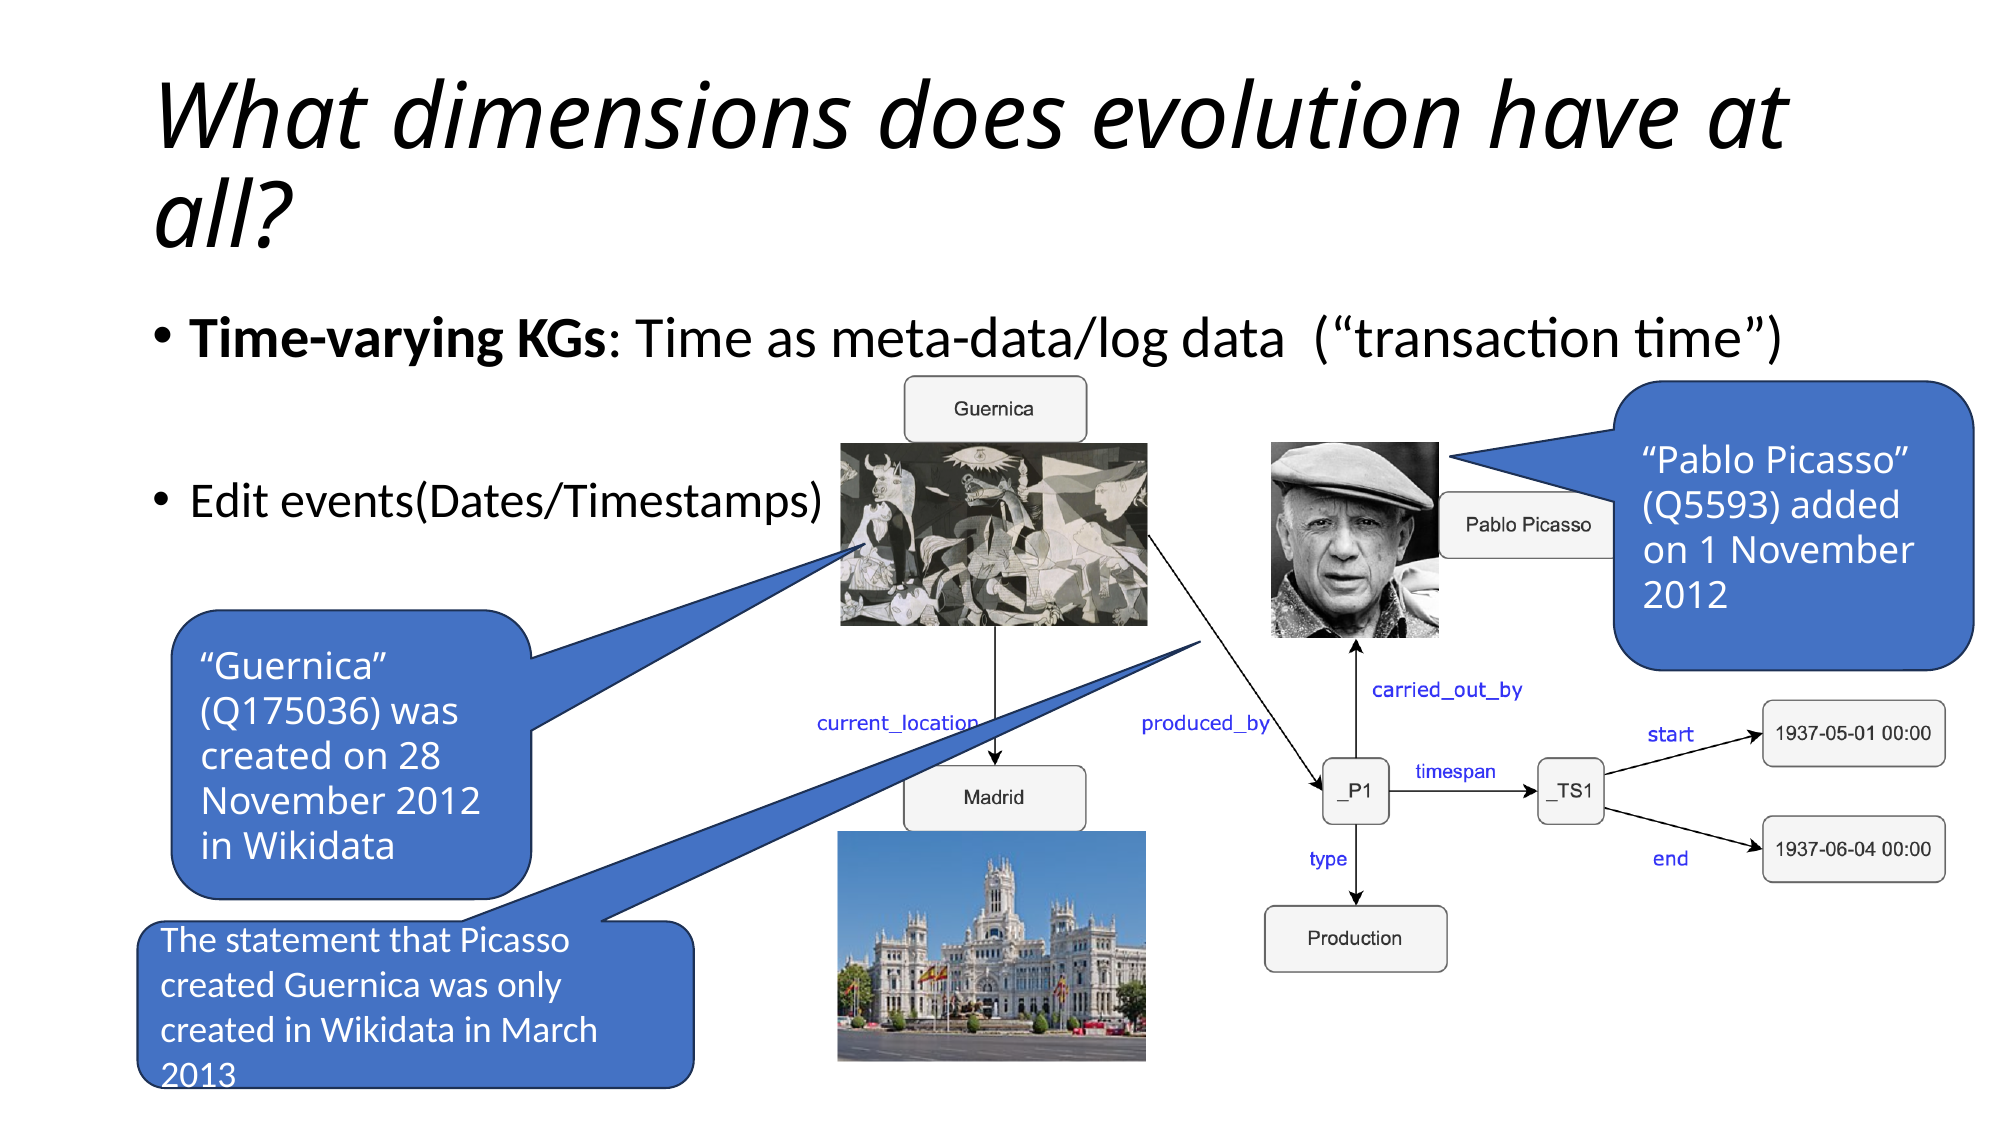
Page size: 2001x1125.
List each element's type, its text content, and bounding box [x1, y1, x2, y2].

list Time-varying KGs: Time as meta-data/log data (“transaction time”) Edit events(Dates/Timestamps) [137, 299, 1863, 1014]
picture [772, 339, 1974, 1089]
text_box The statement that Picasso created Guernica was only created in Wikidata in March 2013 [136, 943, 695, 1090]
text_box “Guernica” (Q175036) was created on 28 November 2012 in Wikidata [170, 574, 772, 901]
title What dimensions does evolution have at all? [137, 59, 1863, 278]
